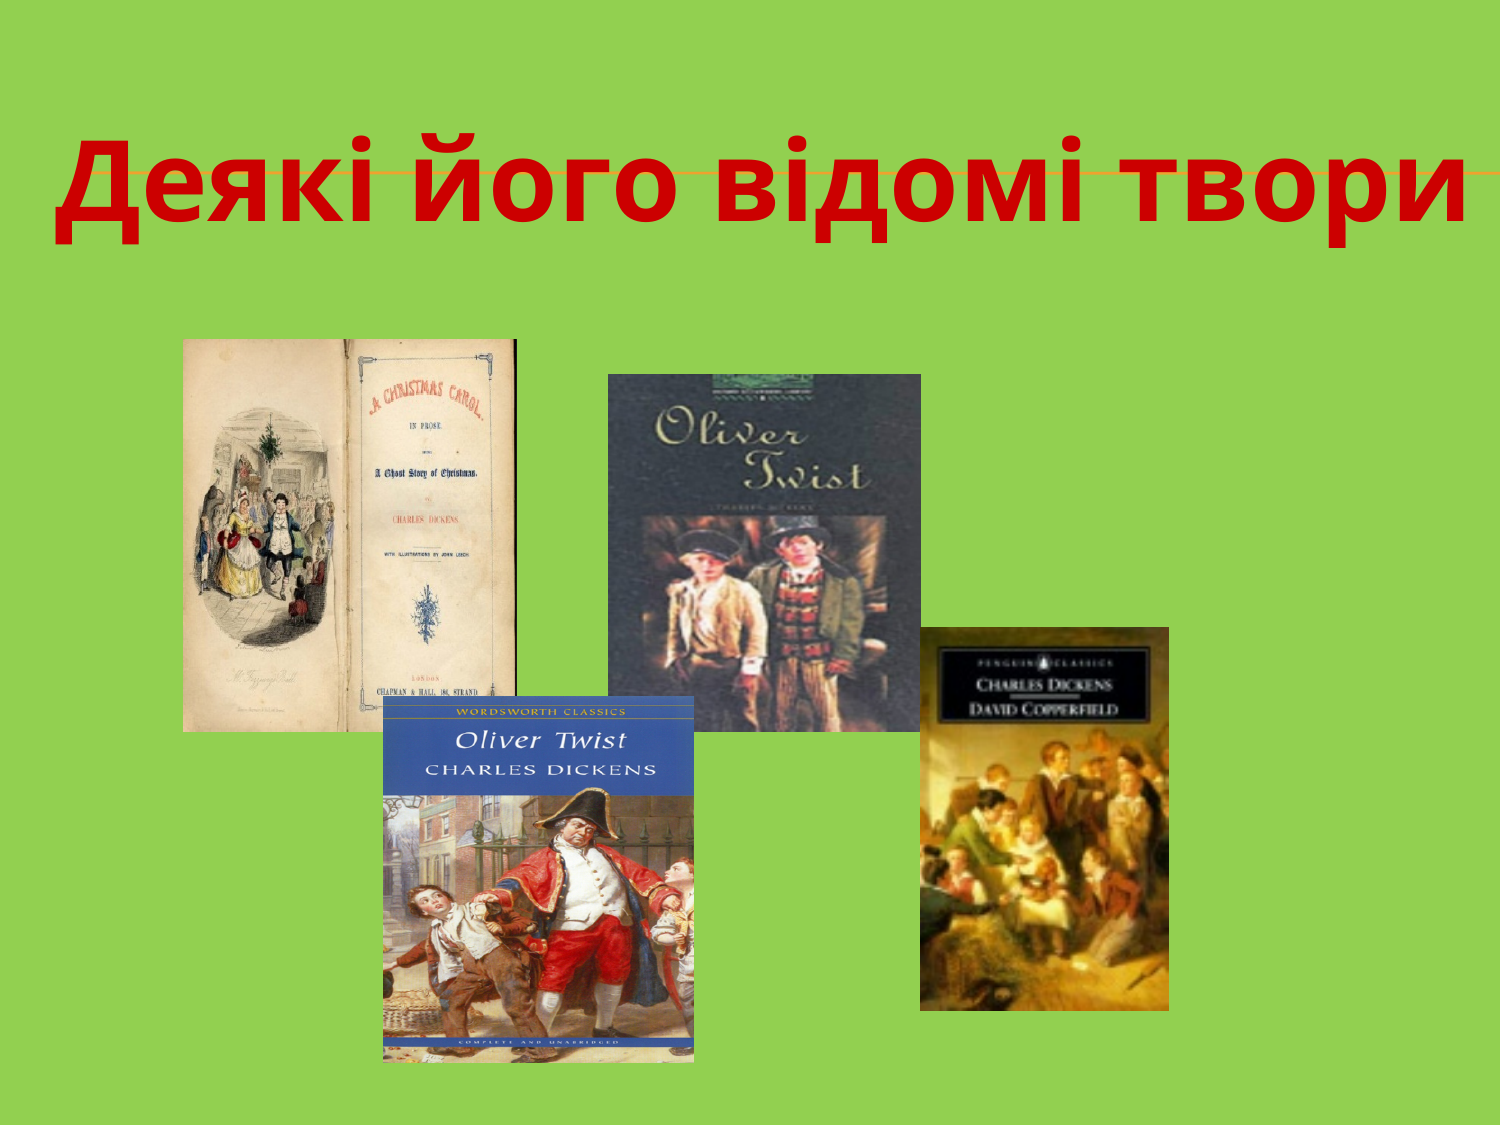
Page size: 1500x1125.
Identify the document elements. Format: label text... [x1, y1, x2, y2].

text_box Деякі його відомі твори [40, 101, 1489, 252]
picture [182, 339, 1169, 1063]
